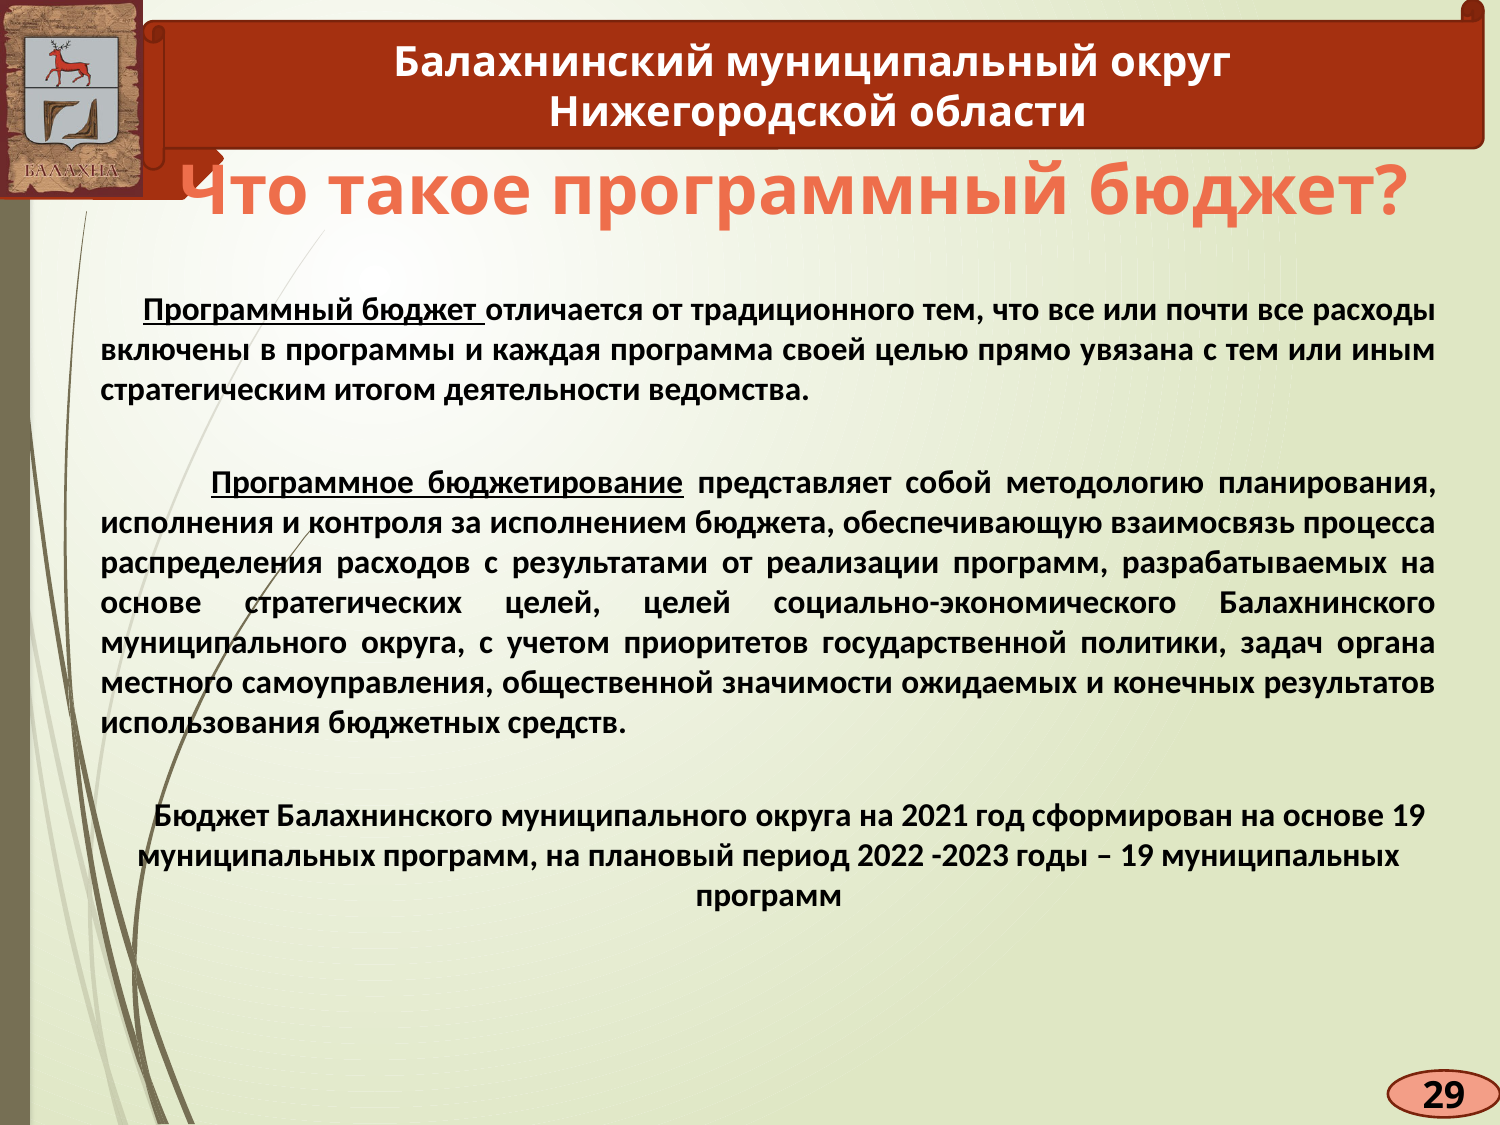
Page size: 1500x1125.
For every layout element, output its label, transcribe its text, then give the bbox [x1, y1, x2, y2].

picture [0, 0, 143, 197]
text_box Программный бюджет отличается от традиционного тем, что все или почти все расходы включены в программы и каждая программа своей целью прямо увязана с тем или иным стратегическим итогом деятельности ведомства. Программное бюджетирование представляет собой методологию планирования, исполнения и контроля за исполнением бюджета, обеспечивающую взаимосвязь процесса распределения расходов с результатами от реализации программ, разрабатываемых на основе стратегических целей, целей социально-экономического Балахнинского муниципального округа, с учетом приоритетов государственной политики, задач органа местного самоуправления, общественной значимости ожидаемых и конечных результатов использования бюджетных средств. Бюджет Балахнинского муниципального округа на 2021 год сформирован на основе 19 муниципальных программ, на плановый период 2022 -2023 годы – 19 муниципальных программ [29, 238, 1453, 835]
text_box Балахнинский муниципальный округ Нижегородской области [146, 0, 1485, 150]
text_box Что такое программный бюджет? [119, 128, 1470, 245]
text_box 29 [1386, 1069, 1500, 1119]
